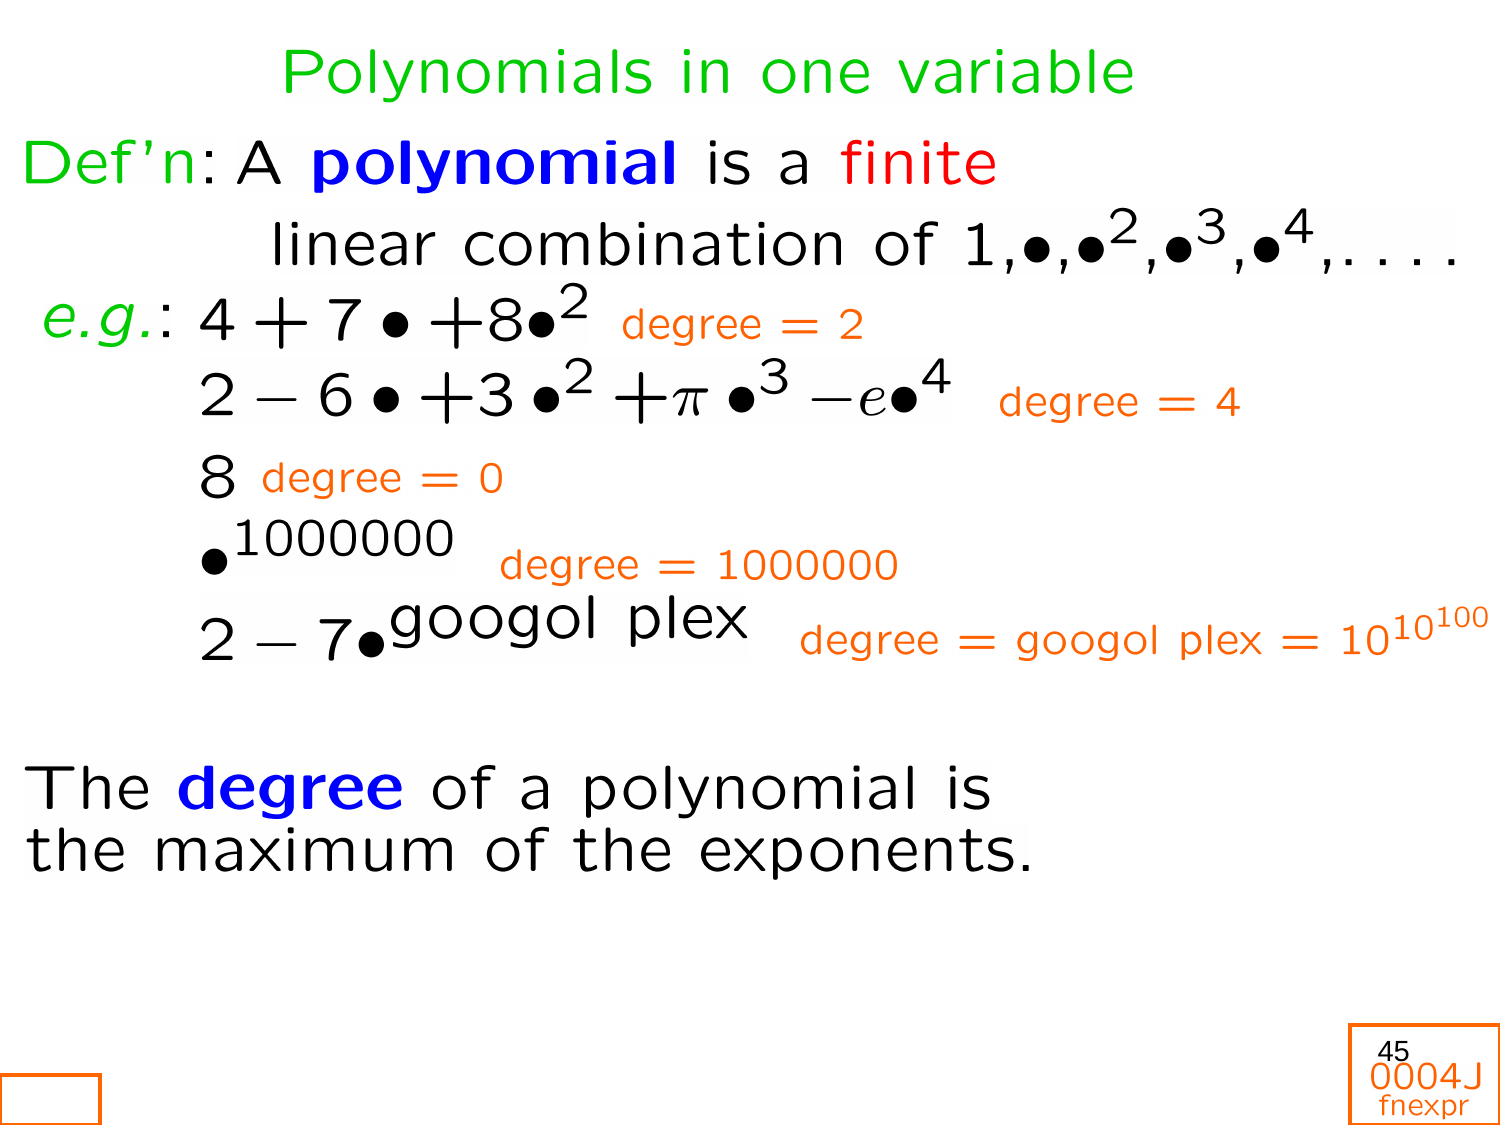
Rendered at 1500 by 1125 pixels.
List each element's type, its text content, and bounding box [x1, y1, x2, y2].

picture [1369, 1062, 1481, 1092]
picture [199, 356, 952, 426]
slide_number 45 [1074, 1024, 1425, 1103]
picture [24, 824, 1030, 882]
picture [236, 137, 996, 194]
picture [43, 303, 172, 351]
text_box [262, 308, 1488, 663]
picture [1379, 1093, 1470, 1121]
picture [199, 594, 749, 663]
picture [199, 518, 455, 575]
picture [273, 206, 1456, 275]
text_box [1349, 1025, 1500, 1125]
picture [24, 137, 215, 185]
text_box [0, 1074, 100, 1125]
picture [284, 49, 1133, 104]
picture [199, 453, 235, 501]
picture [199, 281, 589, 351]
picture [24, 762, 992, 822]
